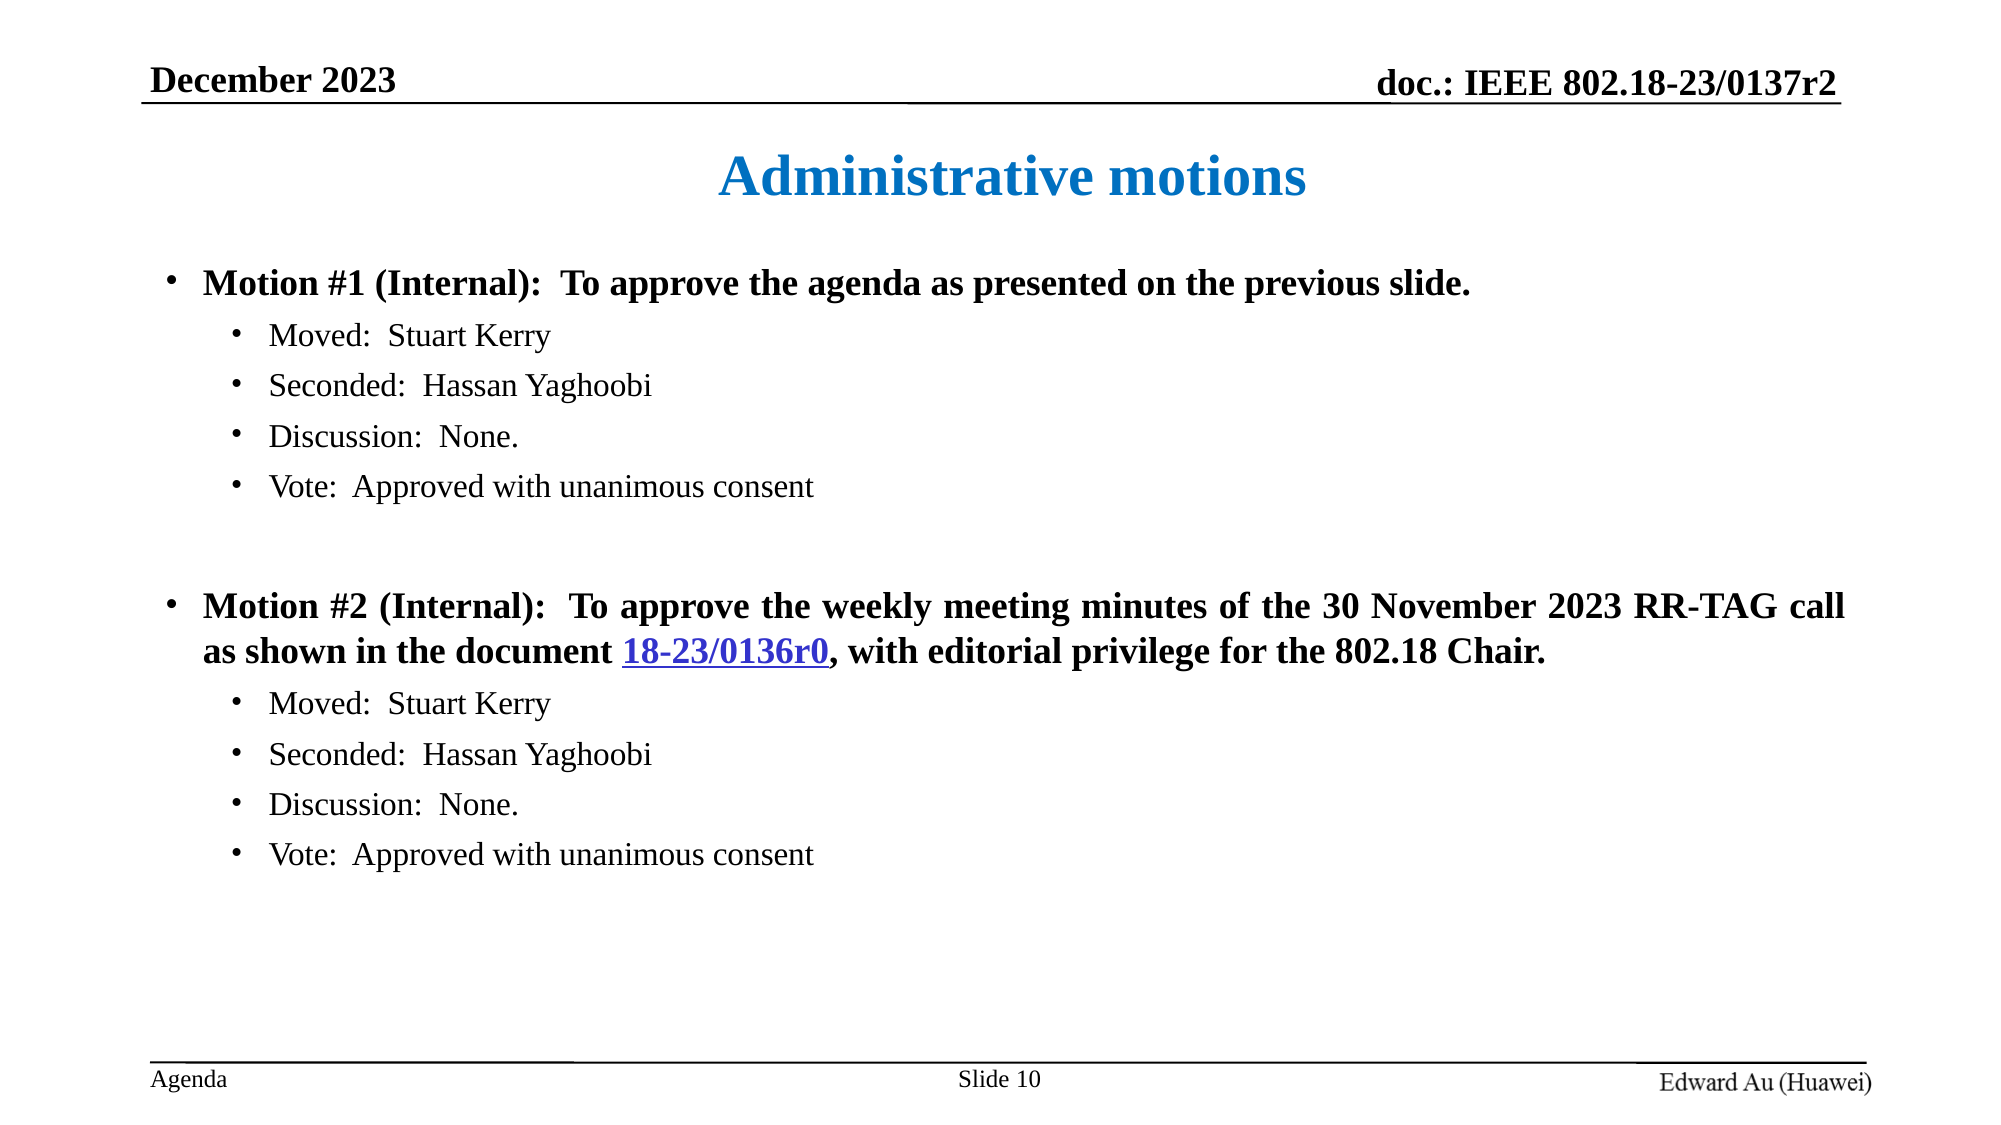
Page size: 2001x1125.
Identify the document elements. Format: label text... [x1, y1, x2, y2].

title Administrative motions [162, 99, 1864, 246]
slide_number Slide 10 [933, 1061, 1067, 1123]
list Motion #1 (Internal): To approve the agenda as presented on the previous slide. Moved: Stuart Kerry Seconded: Hassan Yaghoobi Discussion: None. Vote: Approved with unanimous consent Motion #2 (Internal): To approve the weekly meeting minutes of the 30 November 2023 RR-TAG call as shown in the document 18-23/0136r0, with editorial privilege for the 802.18 Chair. Moved: Stuart Kerry Seconded: Hassan Yaghoobi Discussion: None. Vote: Approved with unanimous consent [149, 250, 1882, 926]
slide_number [149, 54, 651, 101]
picture [1174, 1058, 1887, 1113]
